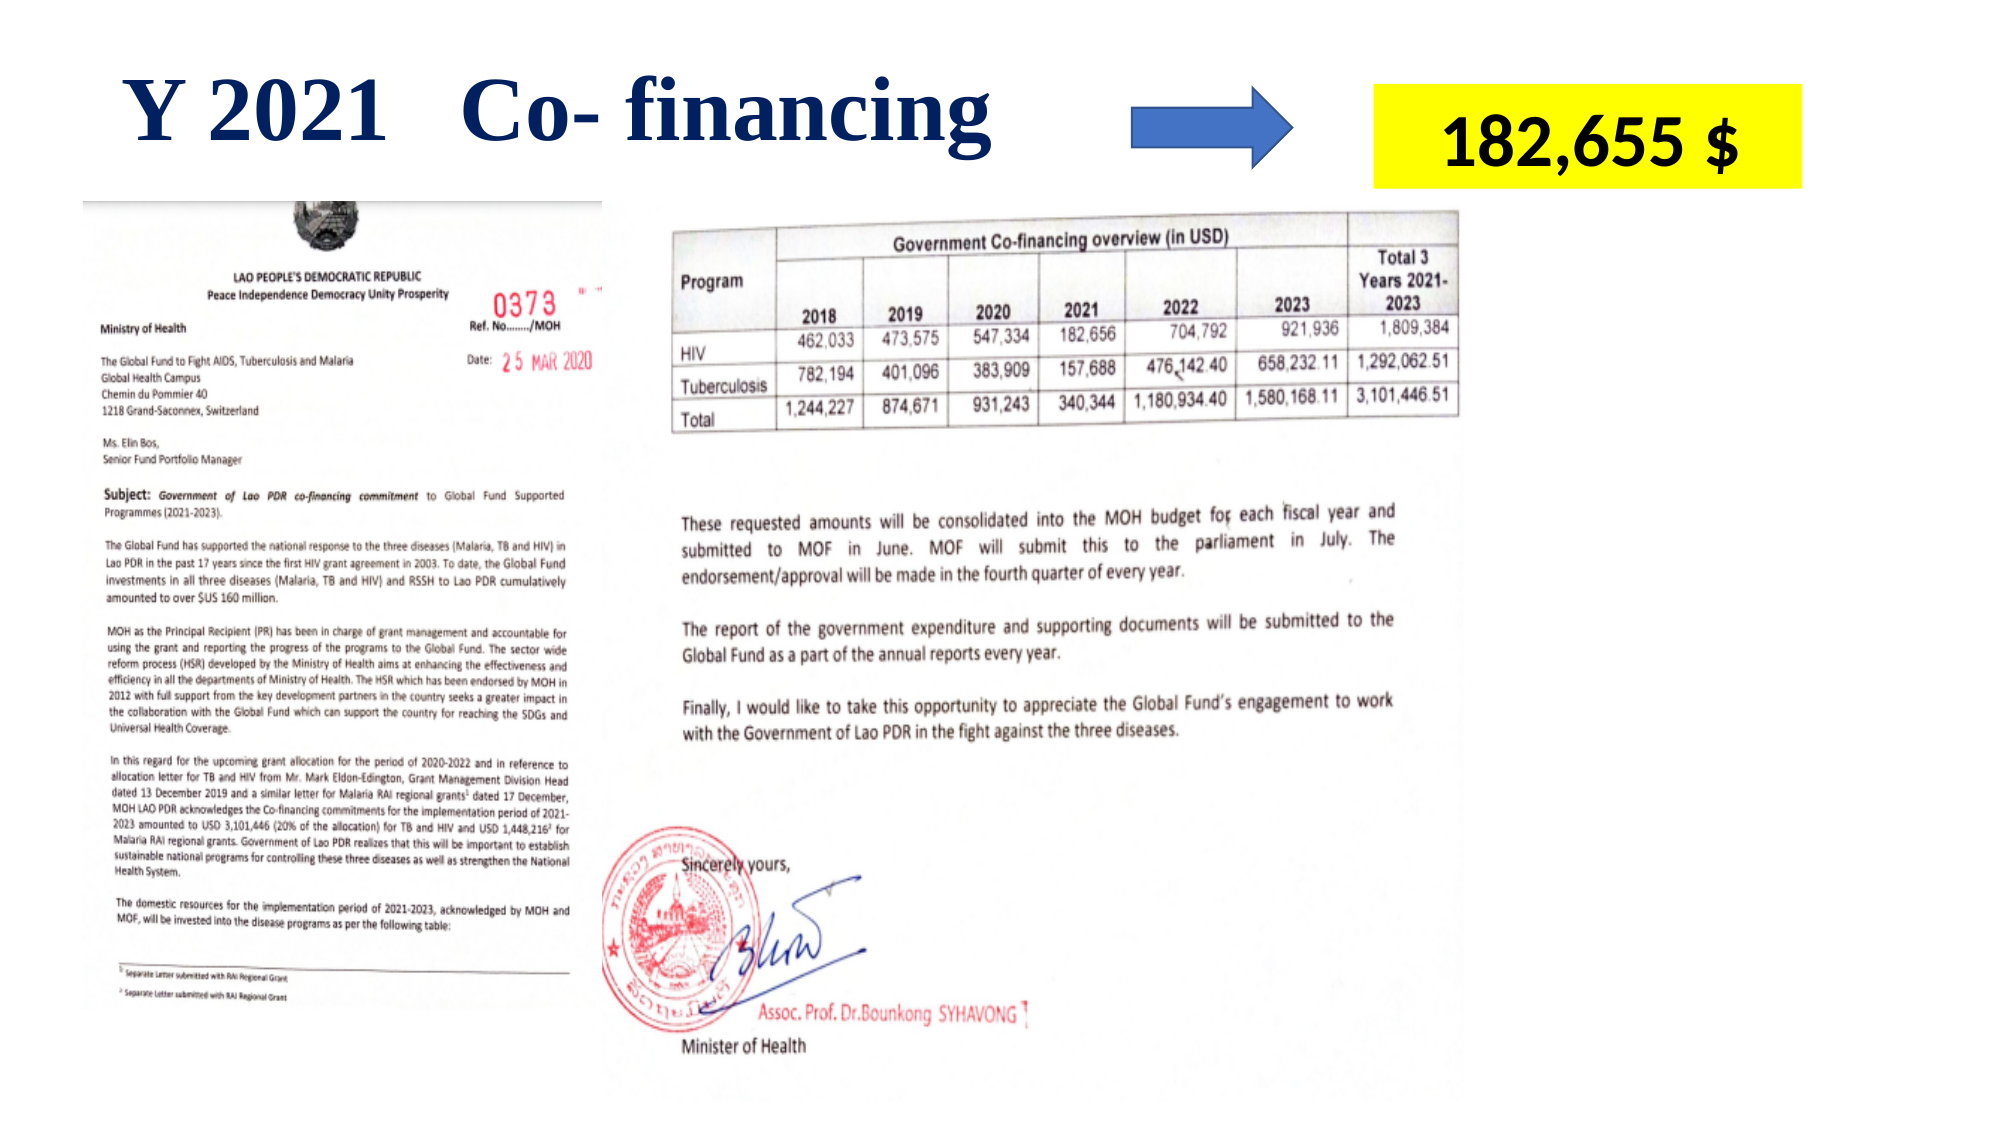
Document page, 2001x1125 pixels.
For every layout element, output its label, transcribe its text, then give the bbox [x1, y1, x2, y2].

text_box 182,655 $ [1373, 83, 1803, 189]
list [82, 201, 602, 1010]
picture [602, 201, 1464, 1101]
title Y 2021 Co- financing [106, 41, 1832, 180]
text_box [1130, 85, 1294, 170]
